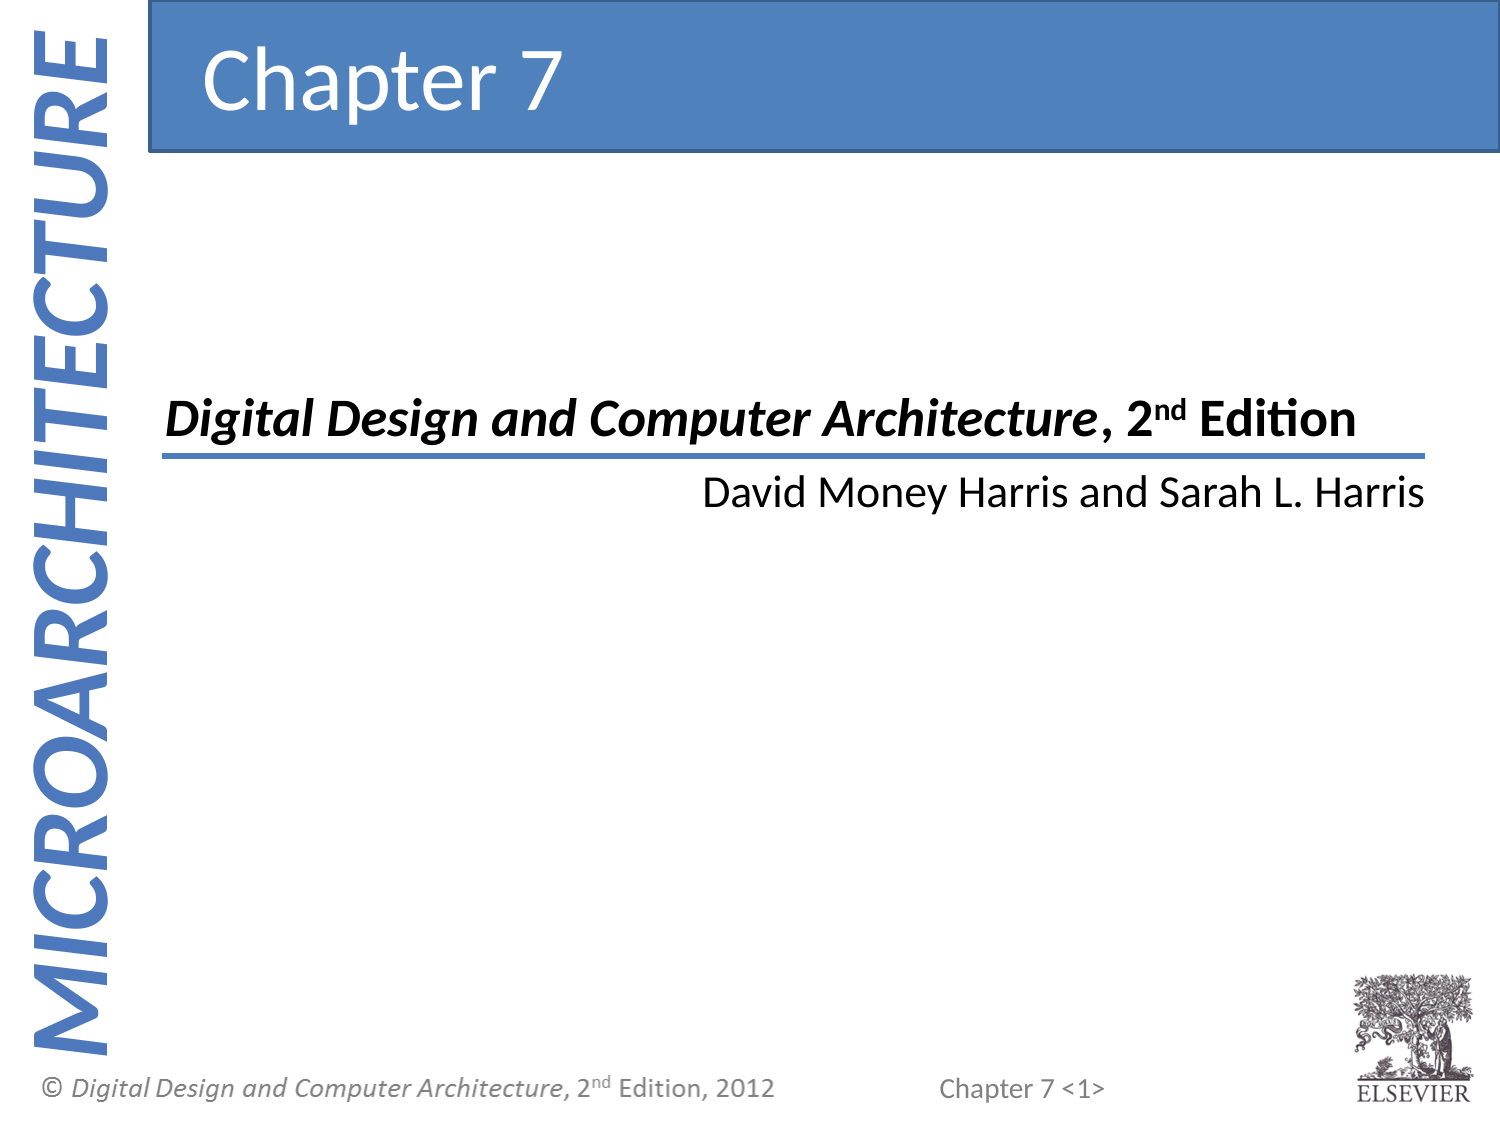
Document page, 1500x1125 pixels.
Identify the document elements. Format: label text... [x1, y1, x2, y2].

text_box David Money Harris and Sarah L. Harris [687, 454, 1463, 524]
text_box Digital Design and Computer Architecture, 2nd Edition [150, 374, 1388, 455]
text_box Chapter 7 [187, 11, 1488, 136]
picture [0, 0, 1500, 1125]
